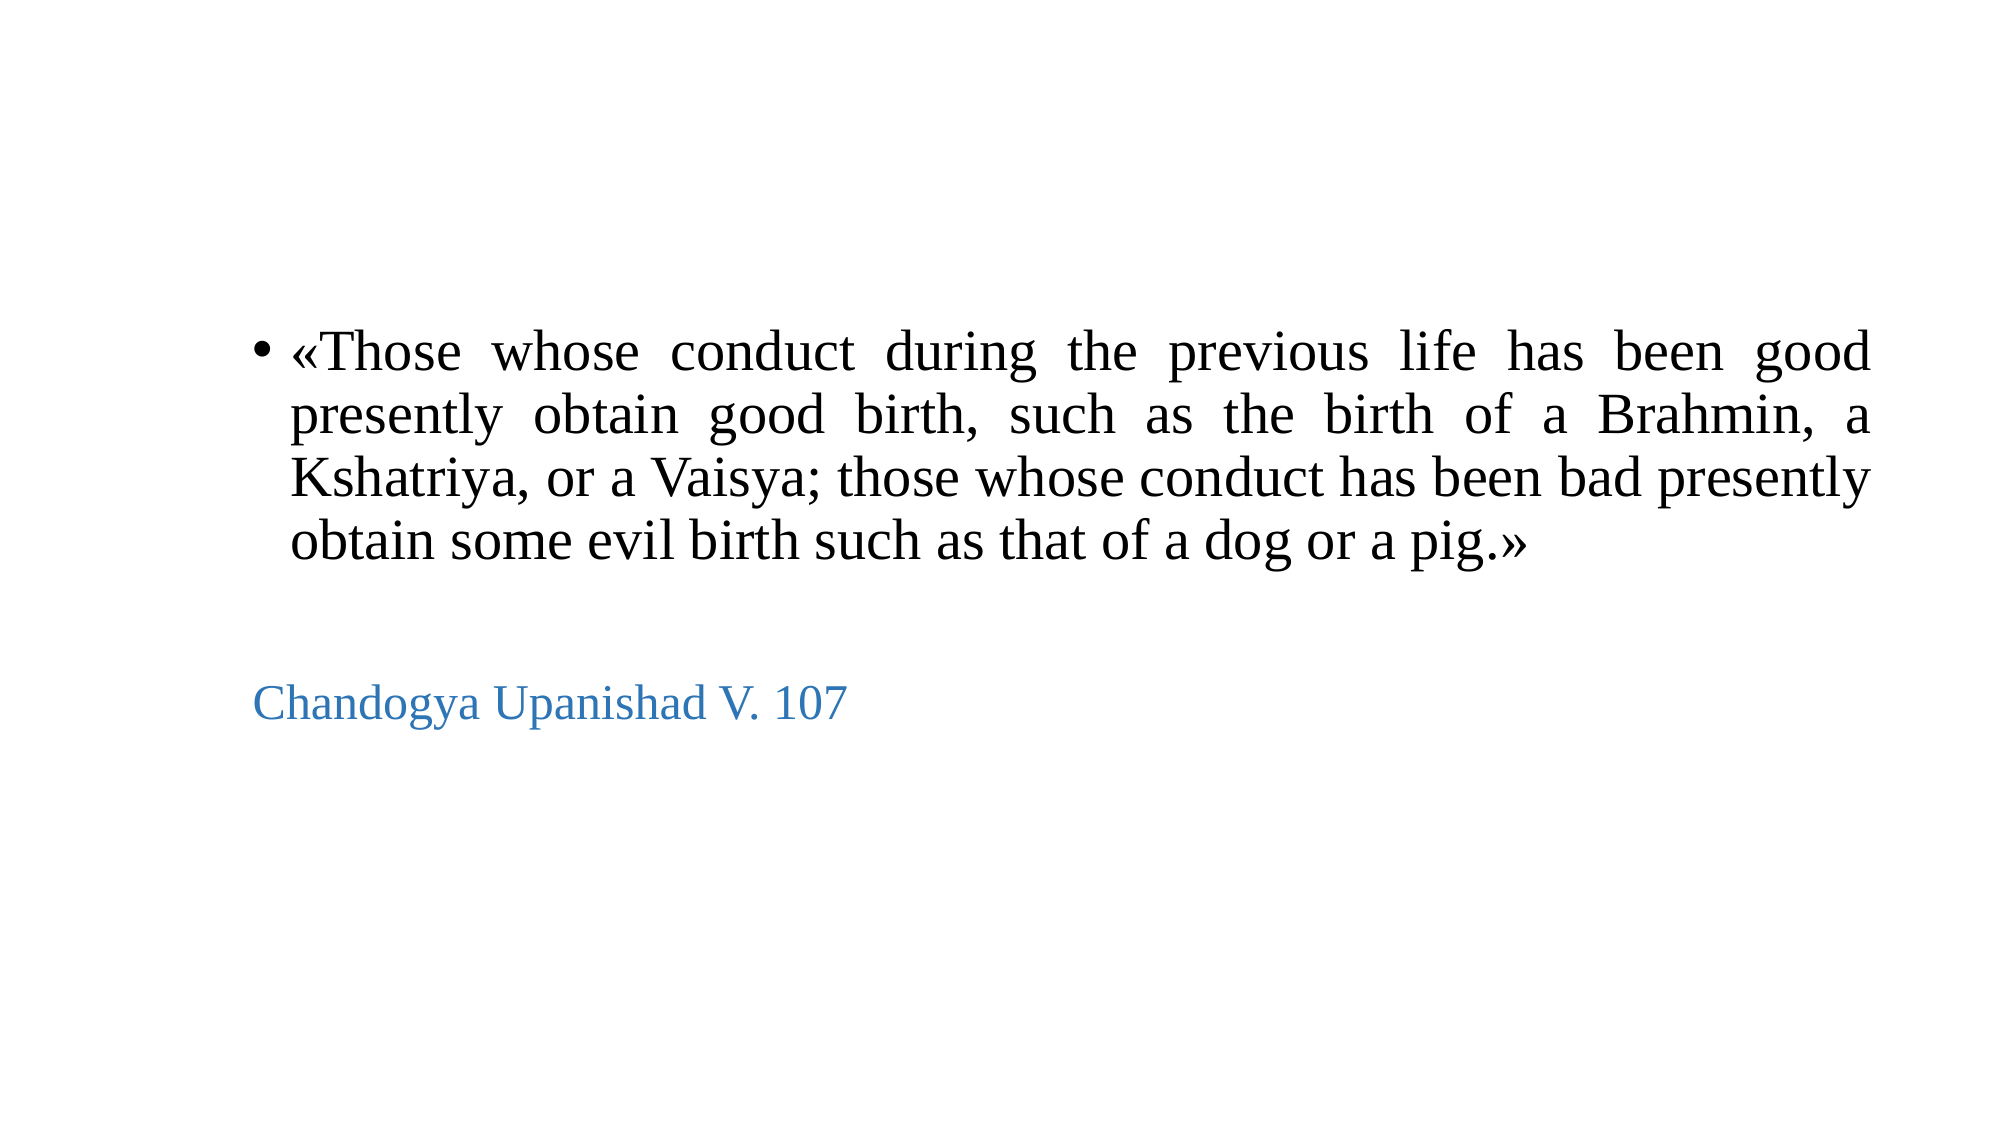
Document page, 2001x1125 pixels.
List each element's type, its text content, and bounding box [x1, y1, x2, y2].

list «Those whose conduct during the previous life has been good presently obtain good birth, such as the birth of a Brahmin, a Kshatriya, or a Vaisya; those whose conduct has been bad presently obtain some evil birth such as that of a dog or a pig.» Chandogya Upanishad V. 107 [237, 312, 1888, 970]
